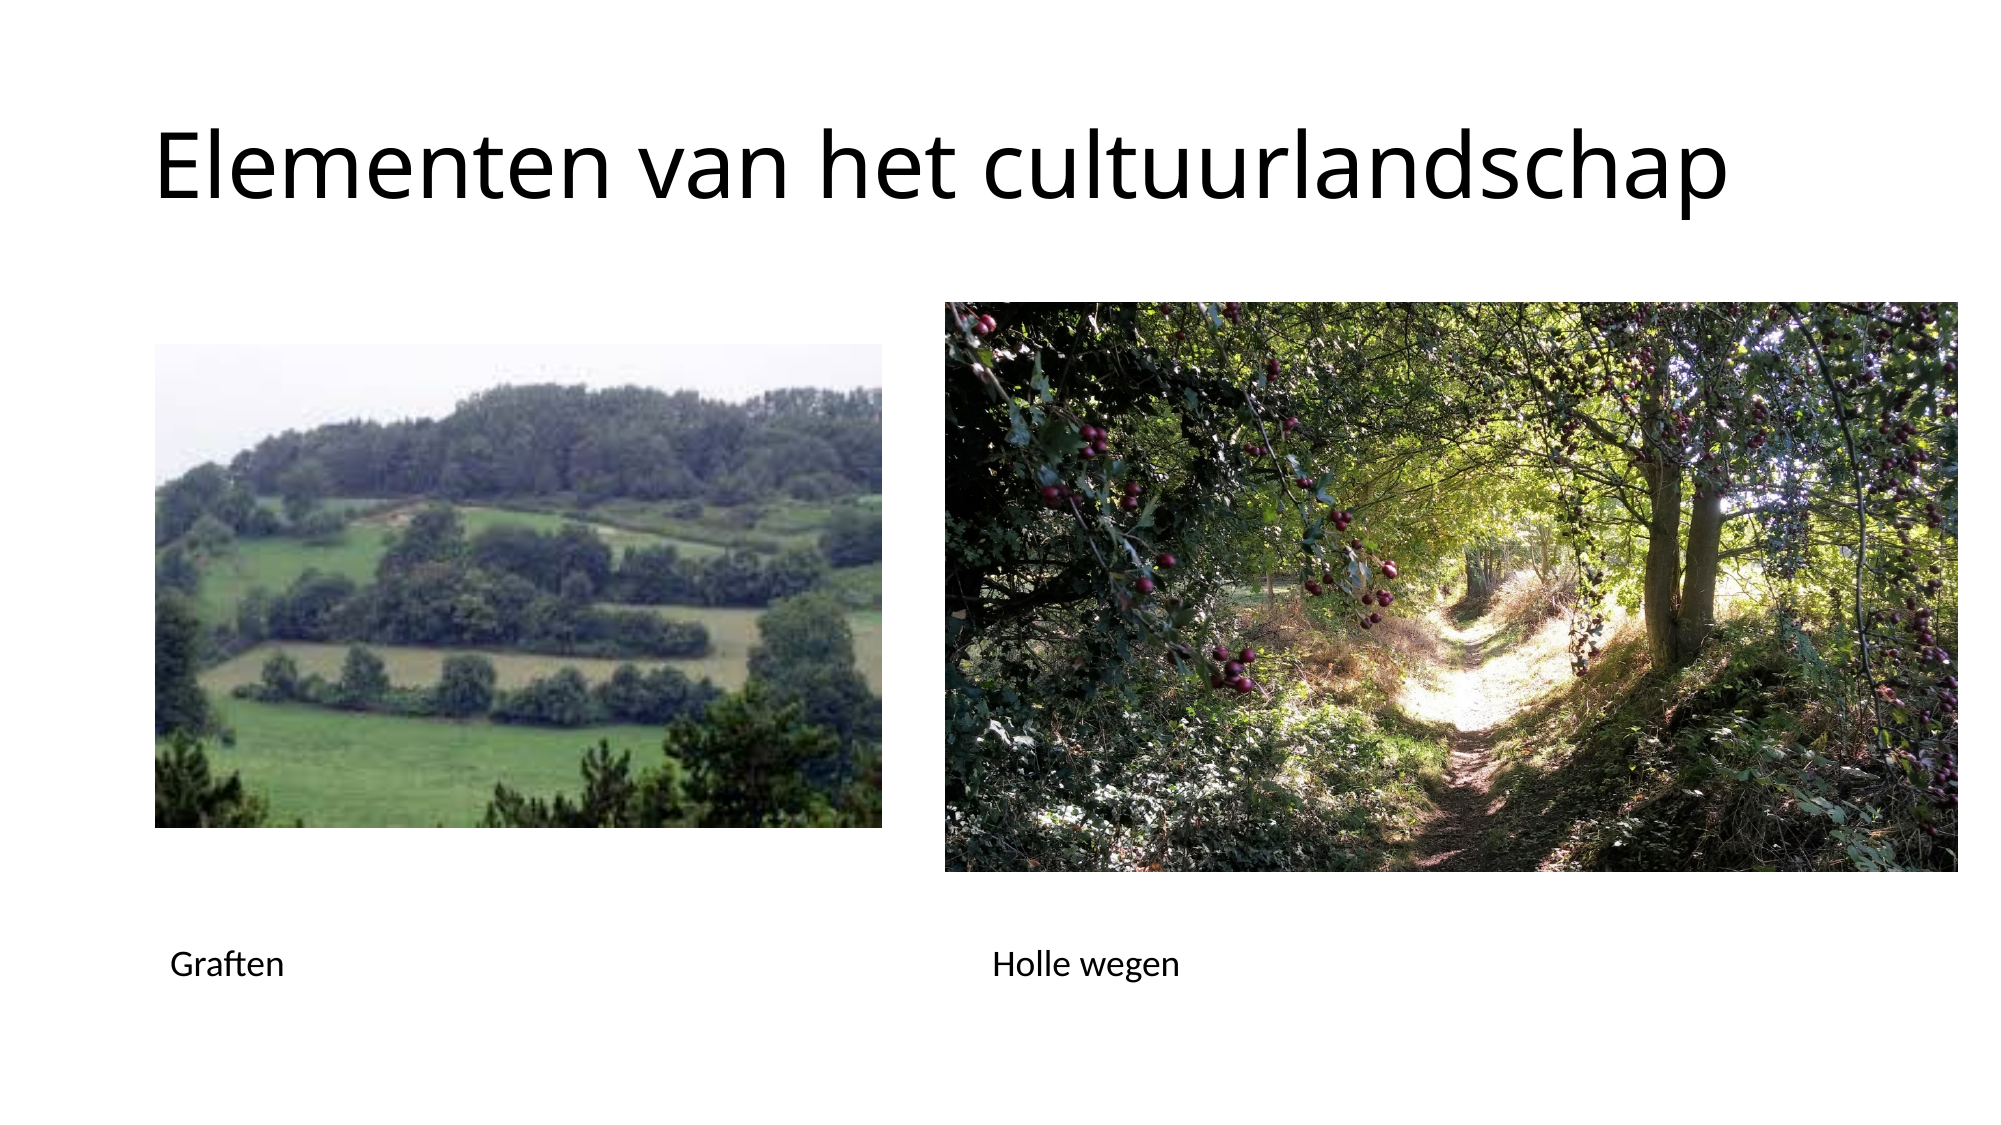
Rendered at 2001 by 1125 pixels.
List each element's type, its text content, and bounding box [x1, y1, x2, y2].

title Elementen van het cultuurlandschap [137, 59, 1863, 278]
text_box Holle wegen [977, 931, 1748, 992]
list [945, 302, 1958, 872]
picture [155, 344, 882, 828]
text_box Graften [155, 931, 765, 992]
